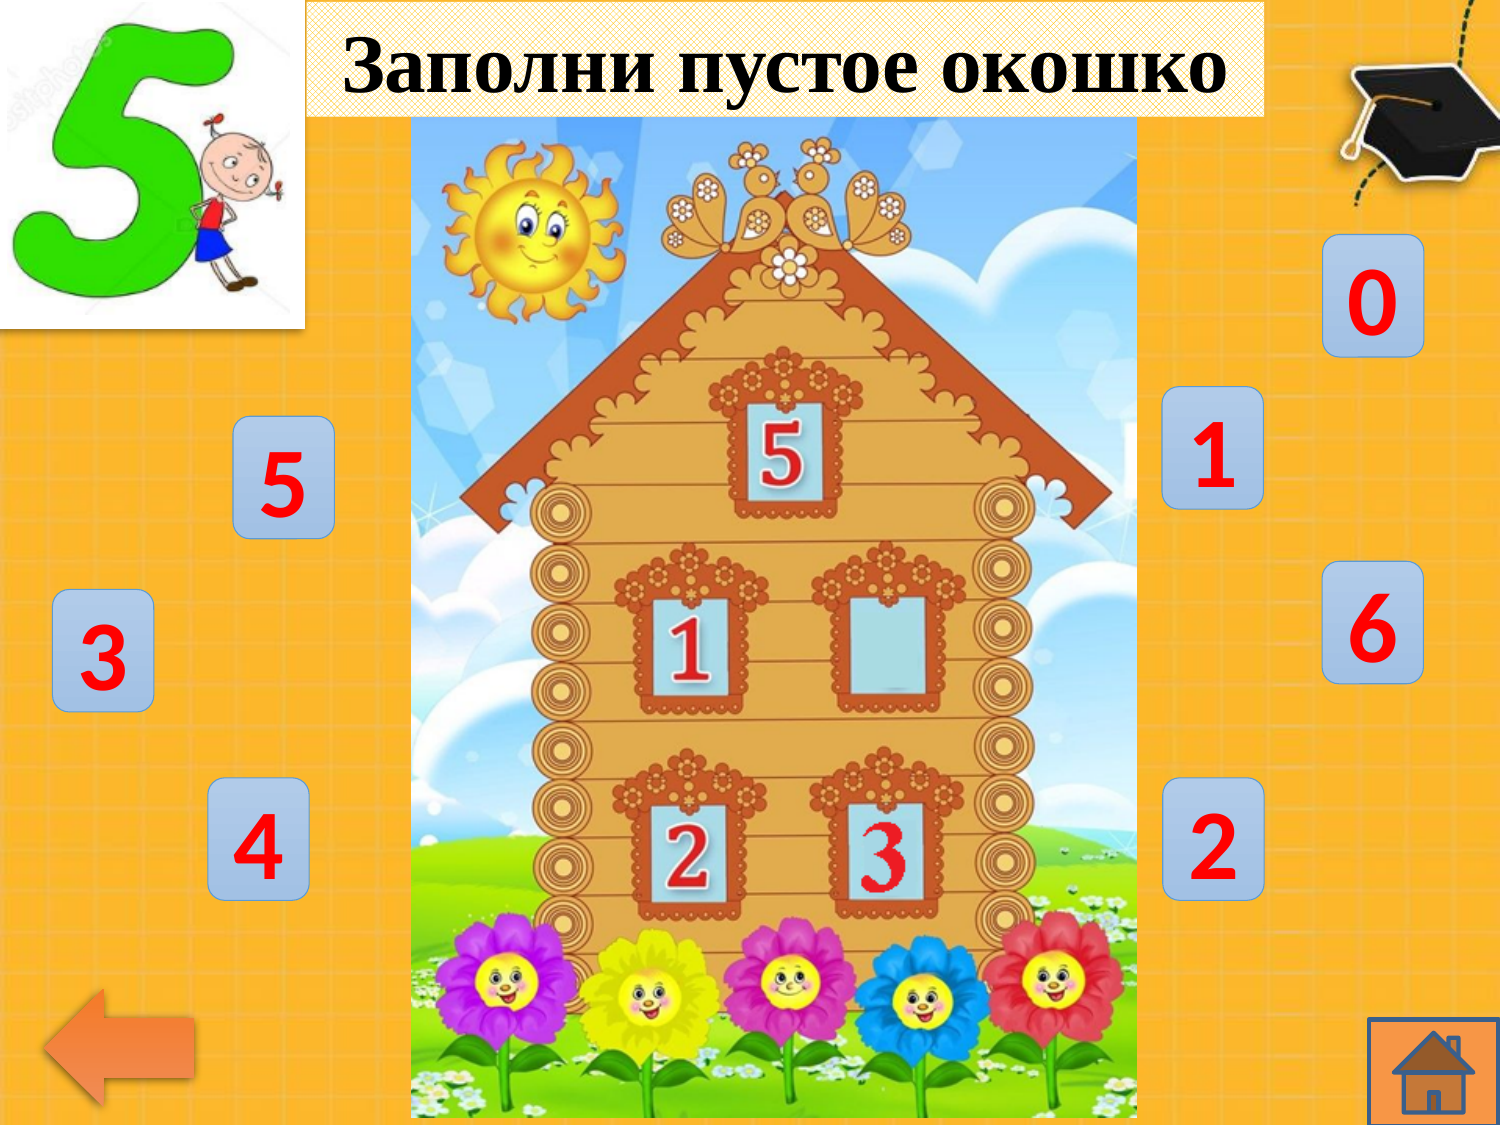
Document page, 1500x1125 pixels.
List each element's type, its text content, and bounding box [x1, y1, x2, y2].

text_box 3 [51, 588, 155, 713]
text_box 6 [1321, 560, 1424, 685]
text_box 2 [1162, 777, 1265, 901]
picture [7, 1, 291, 315]
text_box [1368, 1019, 1499, 1125]
text_box 5 [232, 415, 335, 540]
text_box 4 [207, 777, 310, 901]
text_box 0 [1322, 233, 1425, 358]
picture [0, 0, 1500, 1125]
text_box Заполни пустое окошко [306, 1, 1265, 117]
text_box [44, 988, 195, 1108]
text_box 1 [1161, 386, 1264, 510]
